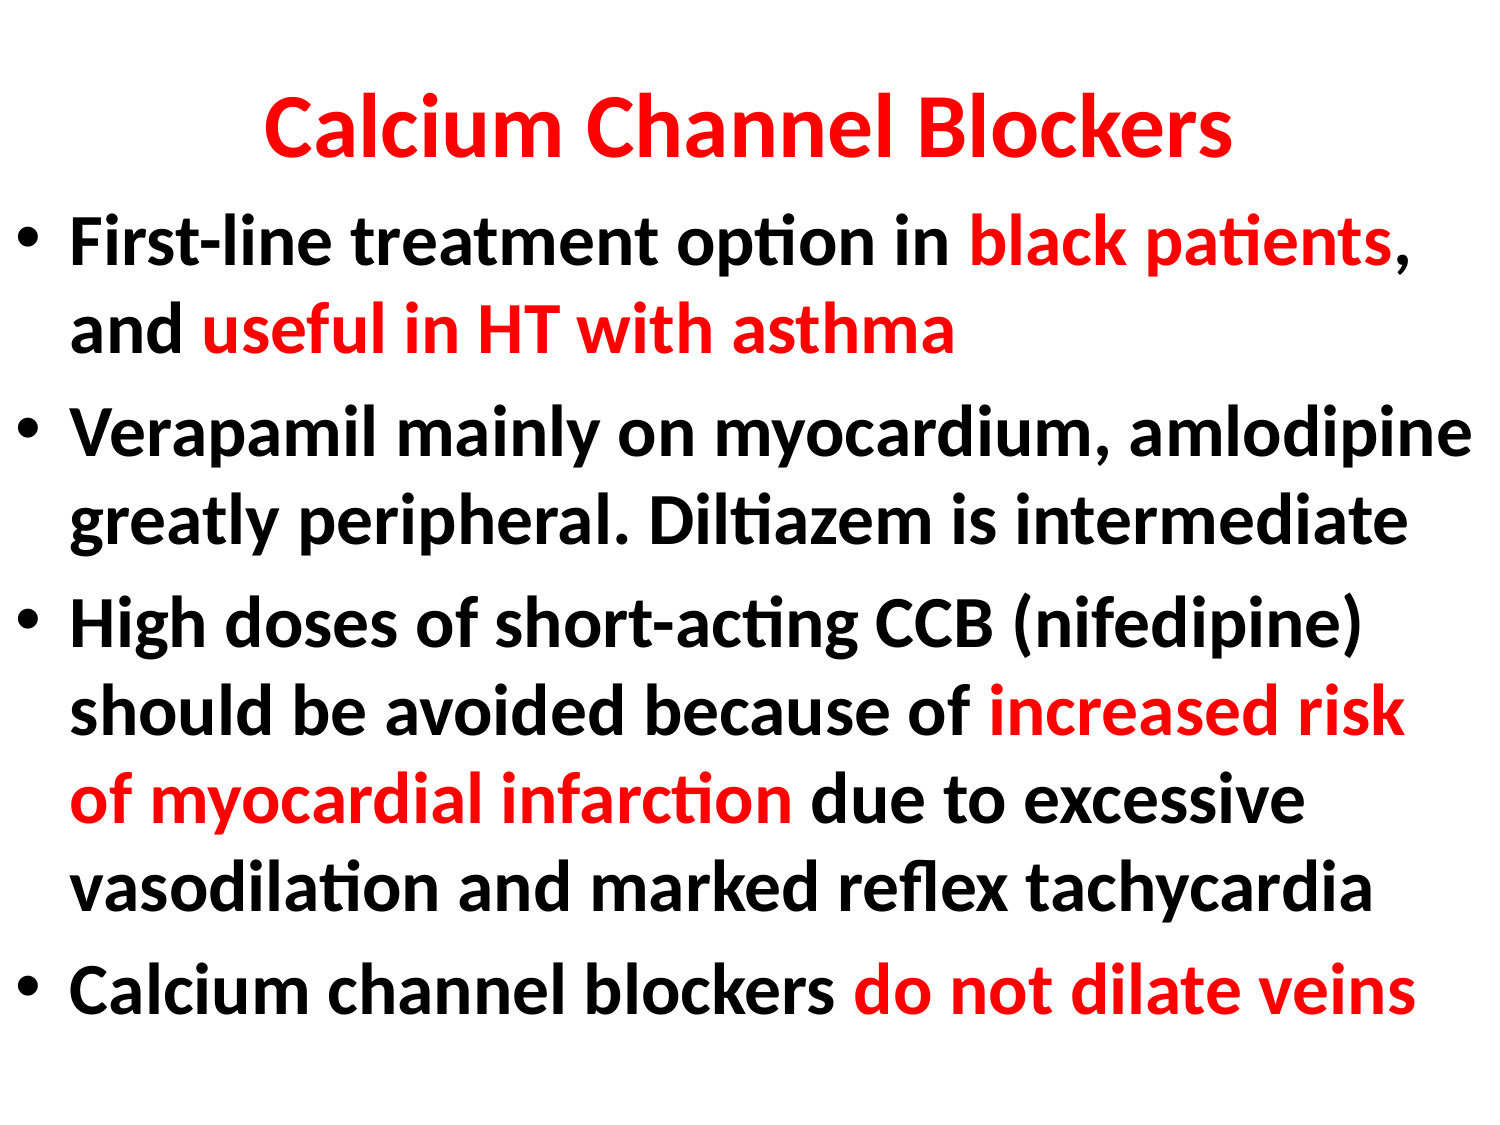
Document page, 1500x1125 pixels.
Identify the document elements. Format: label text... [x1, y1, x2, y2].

list First-line treatment option in black patients, and useful in HT with asthma Verapamil mainly on myocardium, amlodipine greatly peripheral. Diltiazem is intermediate High doses of short-acting CCB (nifedipine) should be avoided because of increased risk of myocardial infarction due to excessive vasodilation and marked reflex tachycardia Calcium channel blockers do not dilate veins [0, 184, 1500, 1125]
title Calcium Channel Blockers [75, 45, 1425, 184]
